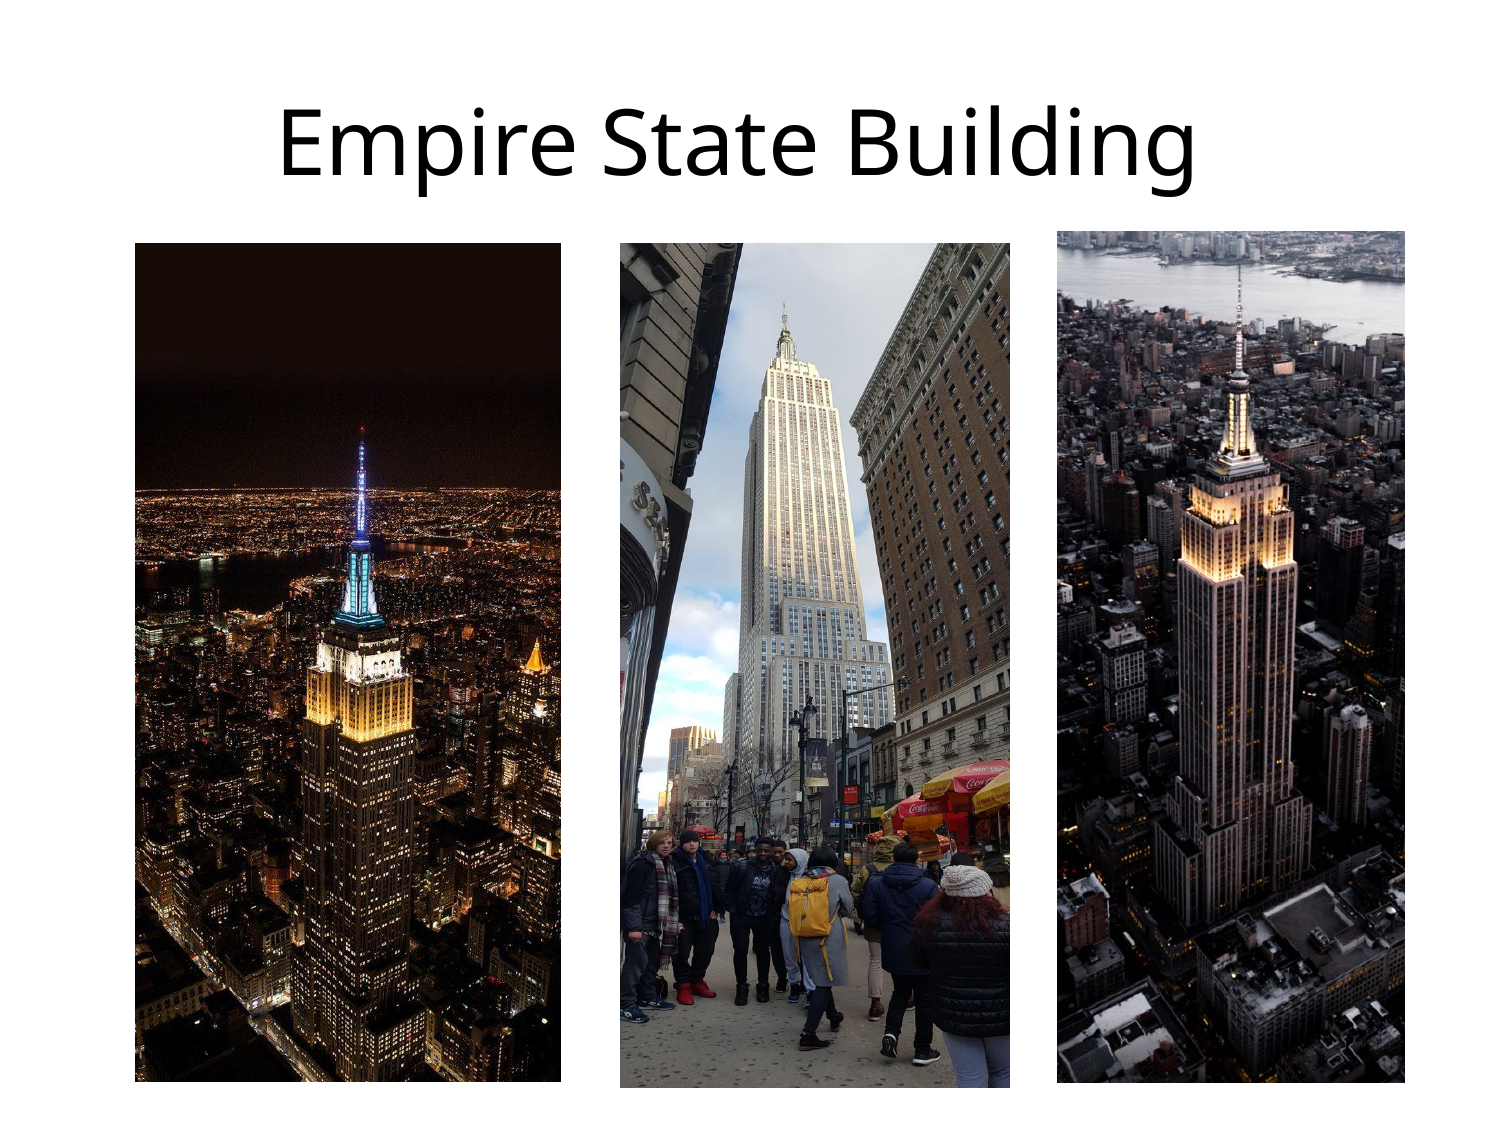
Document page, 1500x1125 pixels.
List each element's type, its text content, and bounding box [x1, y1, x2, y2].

title Empire State Building [75, 45, 1425, 233]
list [135, 243, 562, 1082]
picture [1056, 231, 1405, 1083]
picture [619, 243, 1011, 1088]
